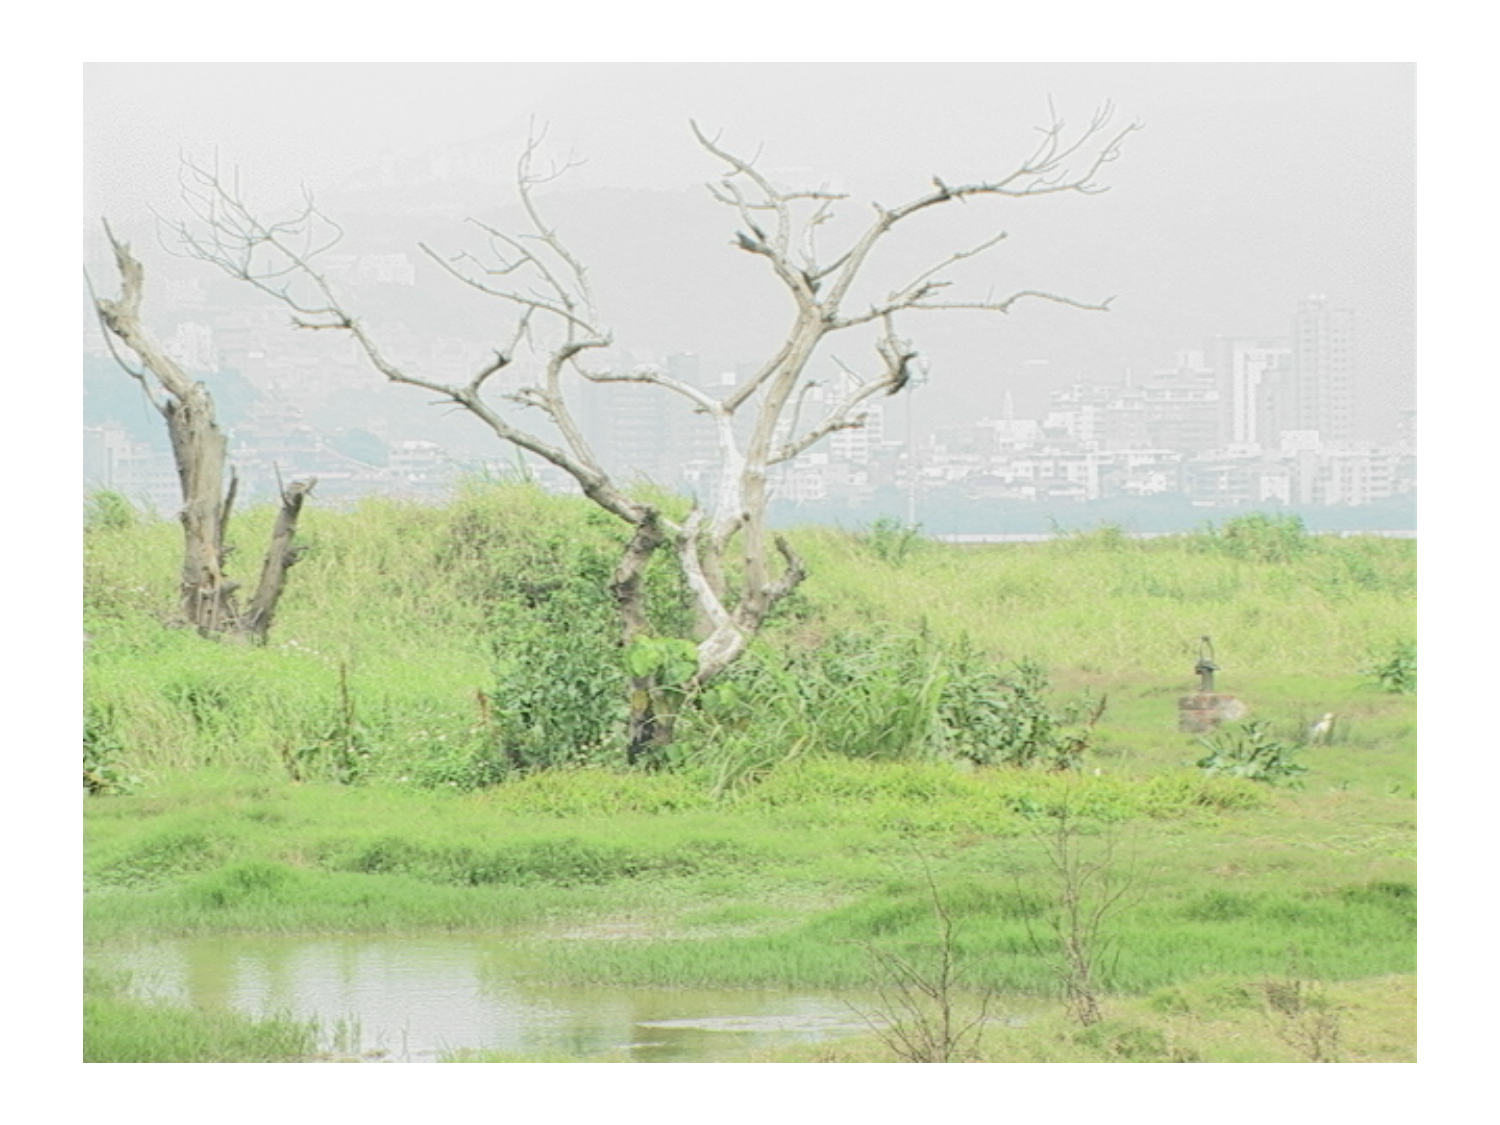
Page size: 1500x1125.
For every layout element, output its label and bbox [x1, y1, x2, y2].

picture [83, 62, 1417, 1063]
